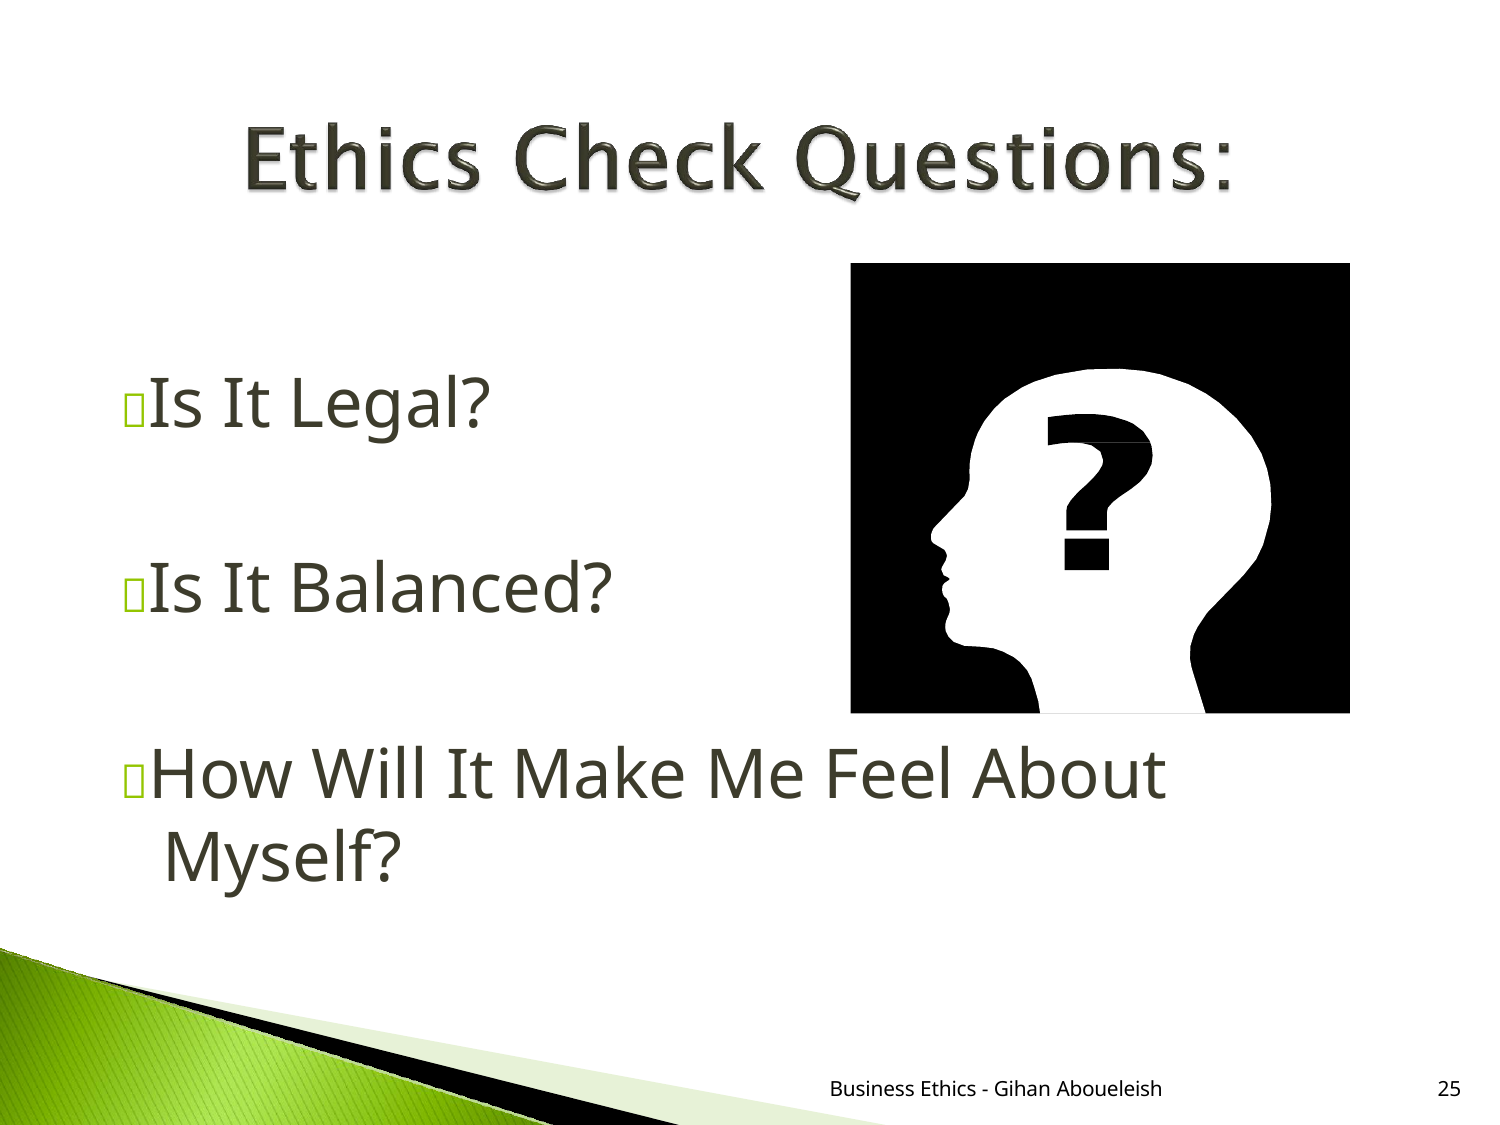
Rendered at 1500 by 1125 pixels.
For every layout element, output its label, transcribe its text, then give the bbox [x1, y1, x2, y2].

text_box [1064, 538, 1109, 571]
text_box Is It Legal? Is It Balanced? How Will It Make Me Feel About Myself? [118, 356, 1218, 895]
text_box [1047, 414, 1153, 531]
text_box [850, 263, 1350, 714]
slide_number 25 [1433, 1071, 1468, 1125]
footer Business Ethics - Gihan Aboueleish [827, 1071, 1187, 1125]
picture [0, 948, 558, 1125]
text_box [931, 368, 1272, 714]
text_box [185, 88, 1318, 276]
